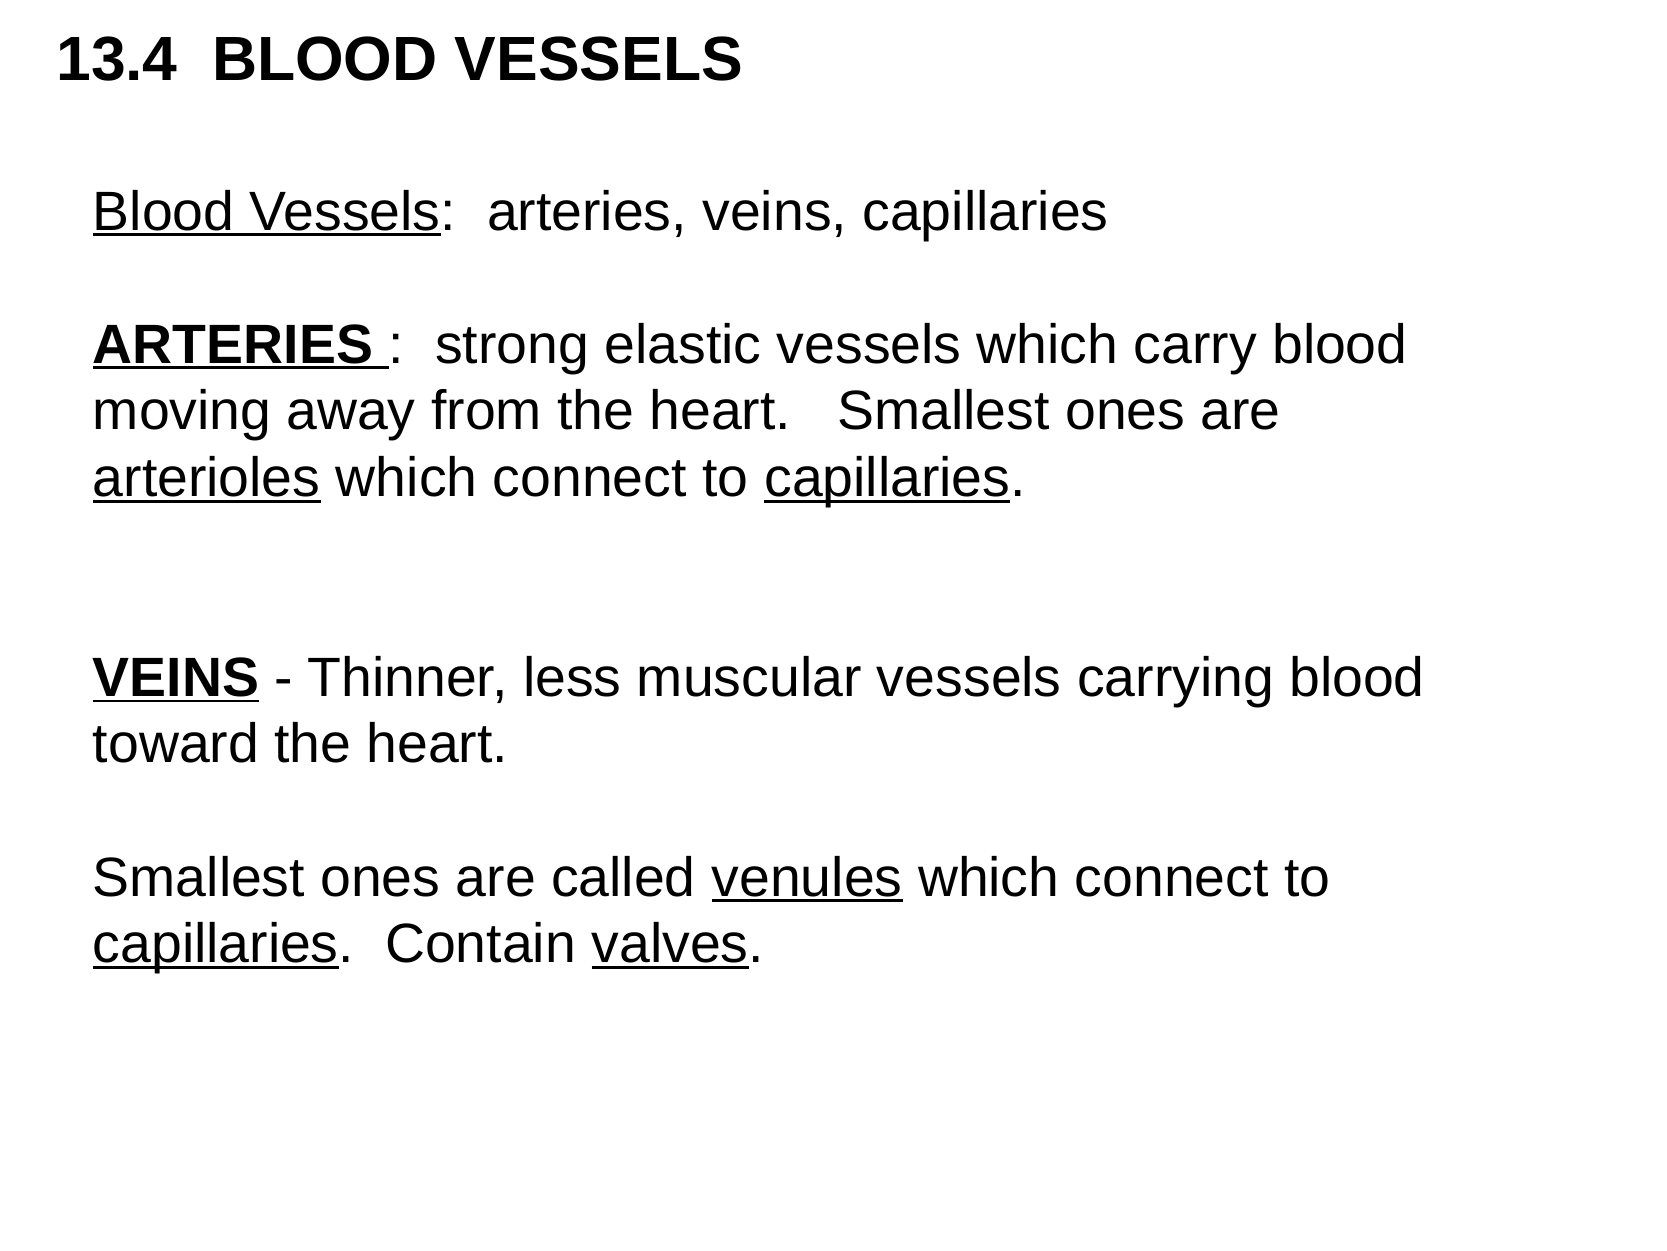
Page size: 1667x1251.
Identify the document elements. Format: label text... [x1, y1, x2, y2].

title 13.4 BLOOD VESSELS [50, 0, 1086, 134]
list Blood Vessels: arteries, veins, capillaries ARTERIES : strong elastic vessels which carry blood moving away from the heart. Smallest ones are arterioles which connect to capillaries. VEINS - Thinner, less muscular vessels carrying blood toward the heart. Smallest ones are called venules which connect to capillaries. Contain valves. [86, 168, 1521, 997]
